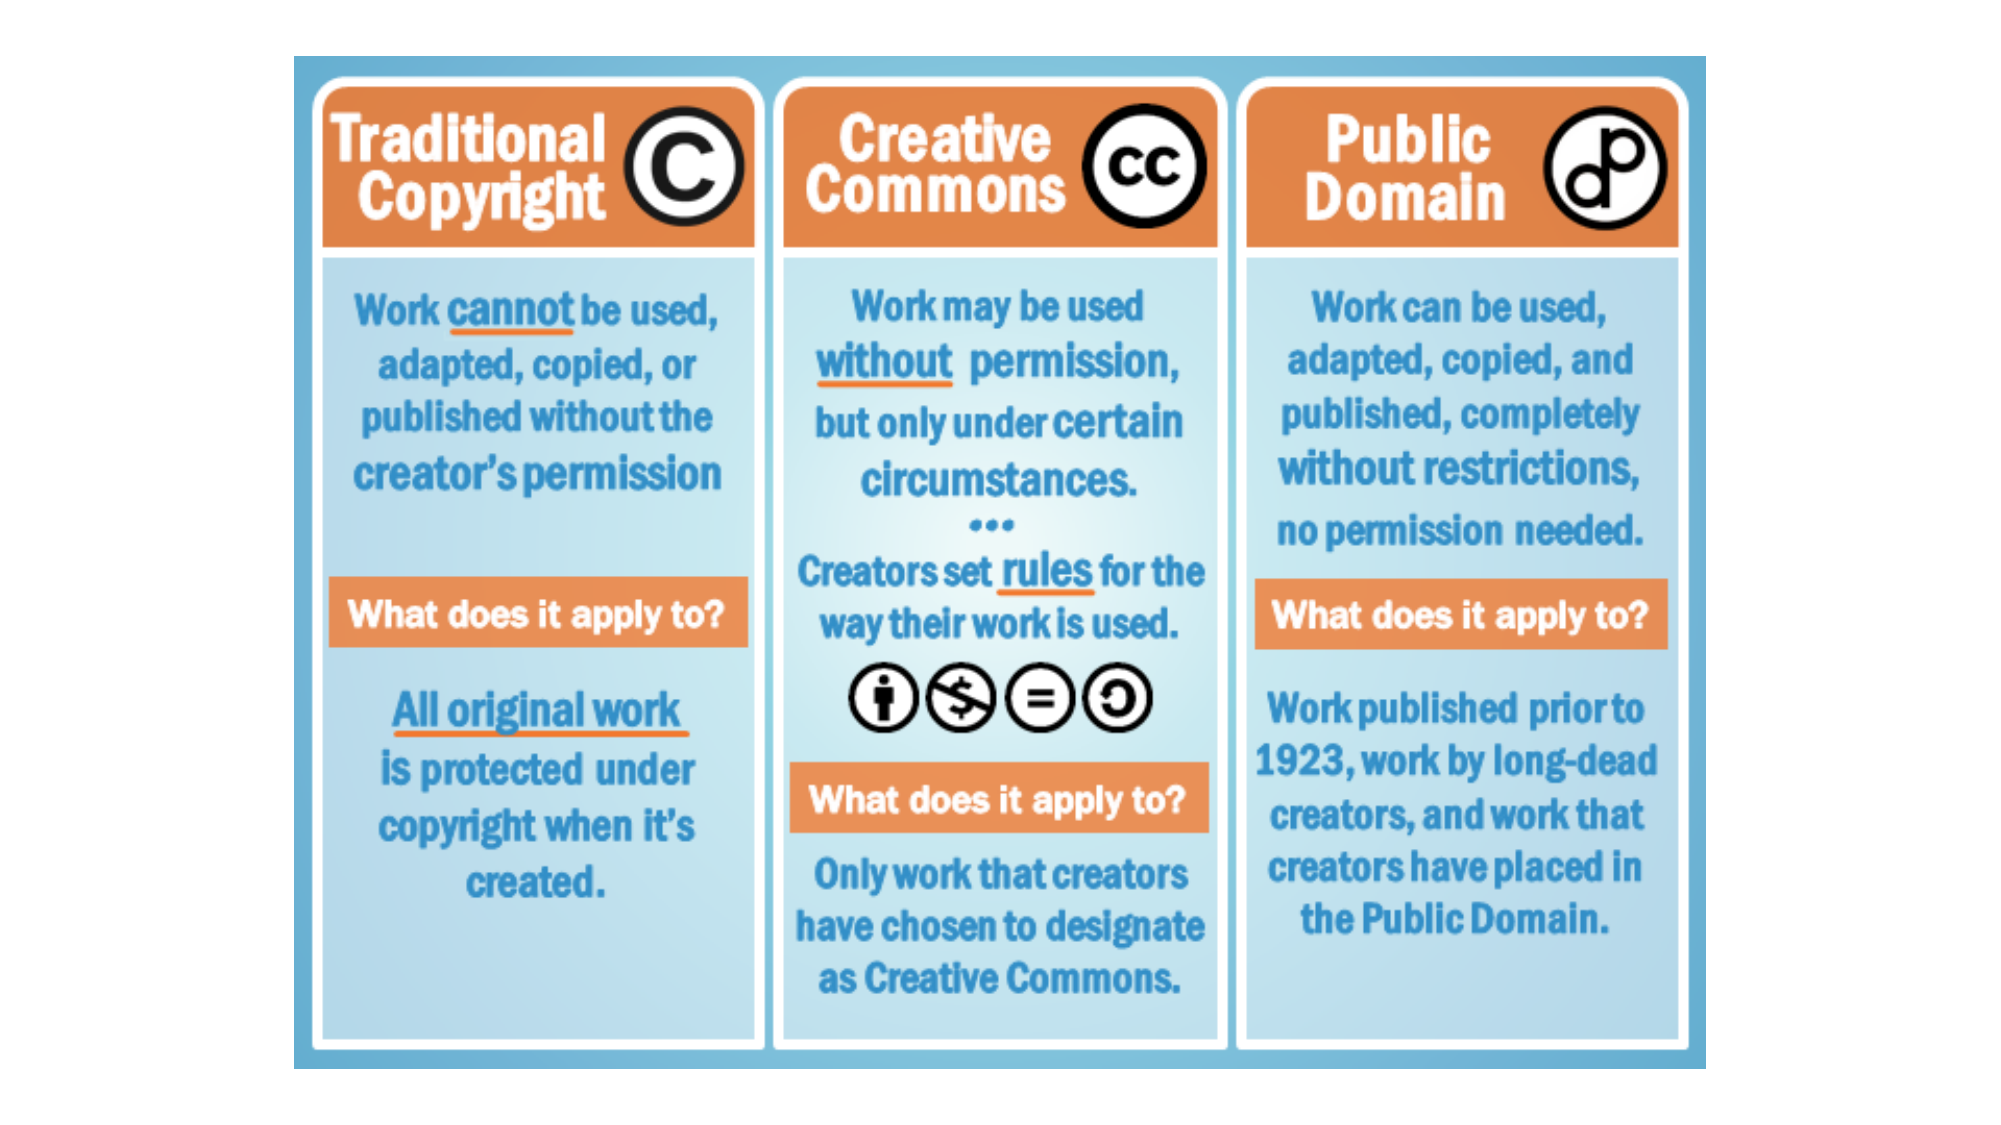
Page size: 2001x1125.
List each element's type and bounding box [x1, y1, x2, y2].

picture [294, 56, 1706, 1069]
